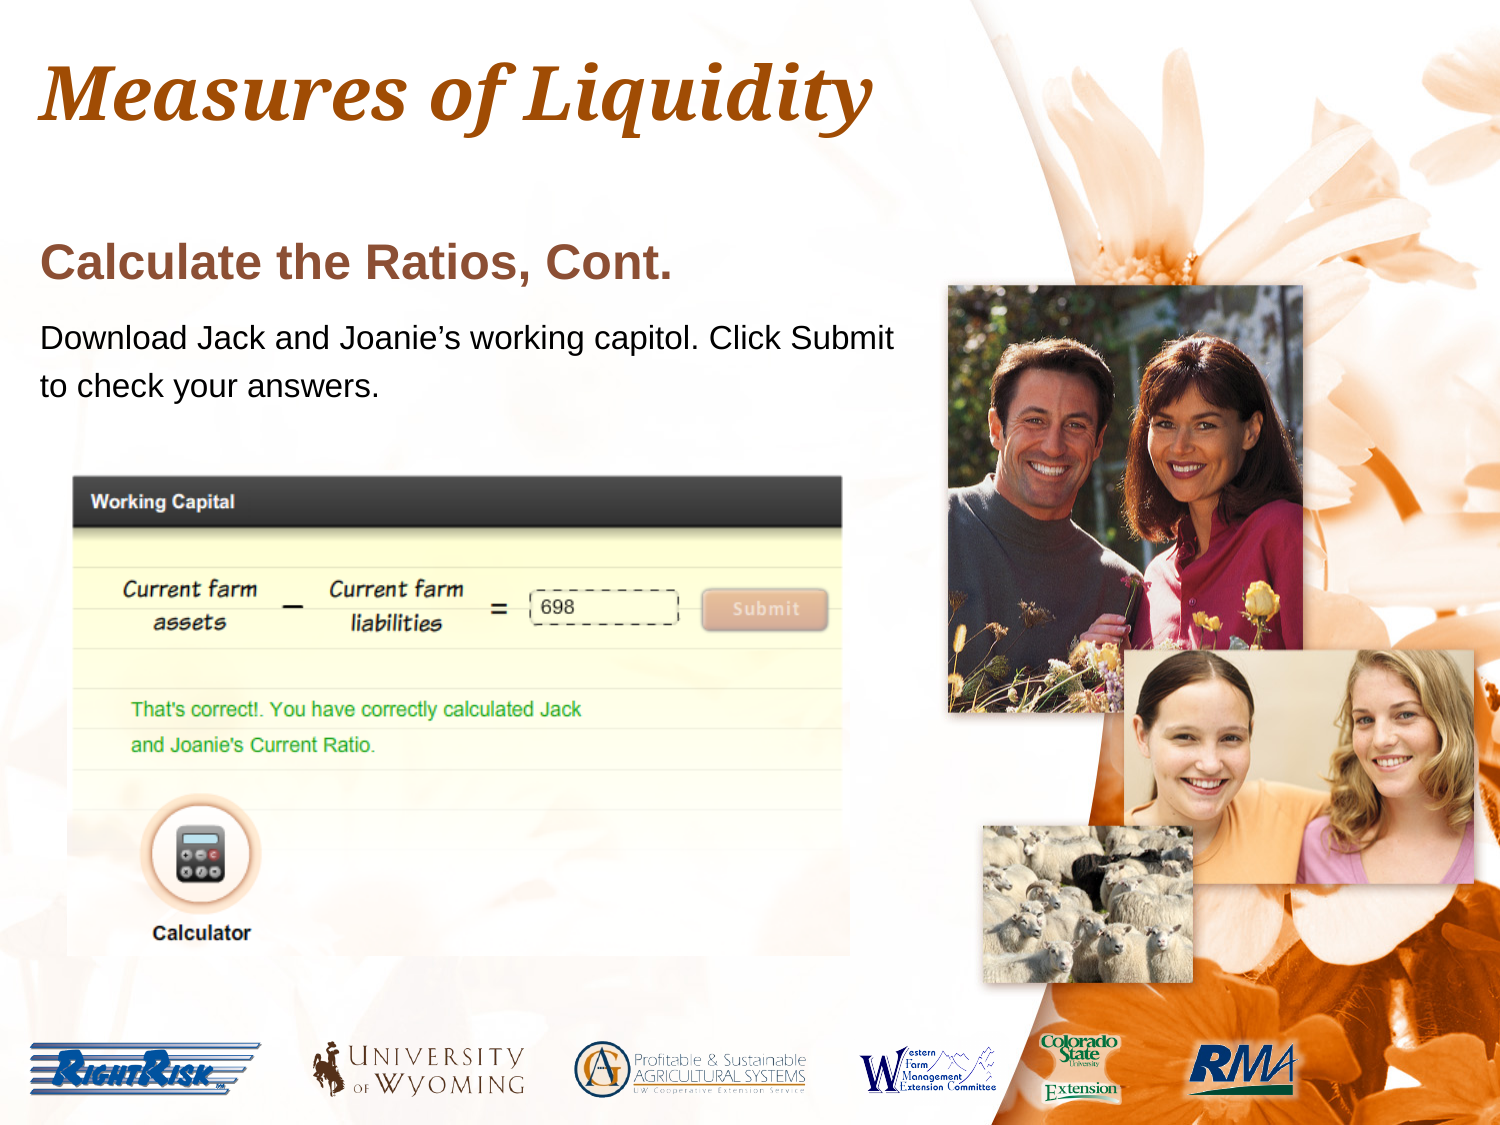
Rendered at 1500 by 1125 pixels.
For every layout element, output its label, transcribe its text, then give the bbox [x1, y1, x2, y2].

picture [0, 0, 1500, 1125]
title Measures of Liquidity [24, 24, 1338, 155]
list Calculate the Ratios, Cont. Download Jack and Joanie’s working capitol. Click Submit to check your answers. [24, 179, 925, 444]
